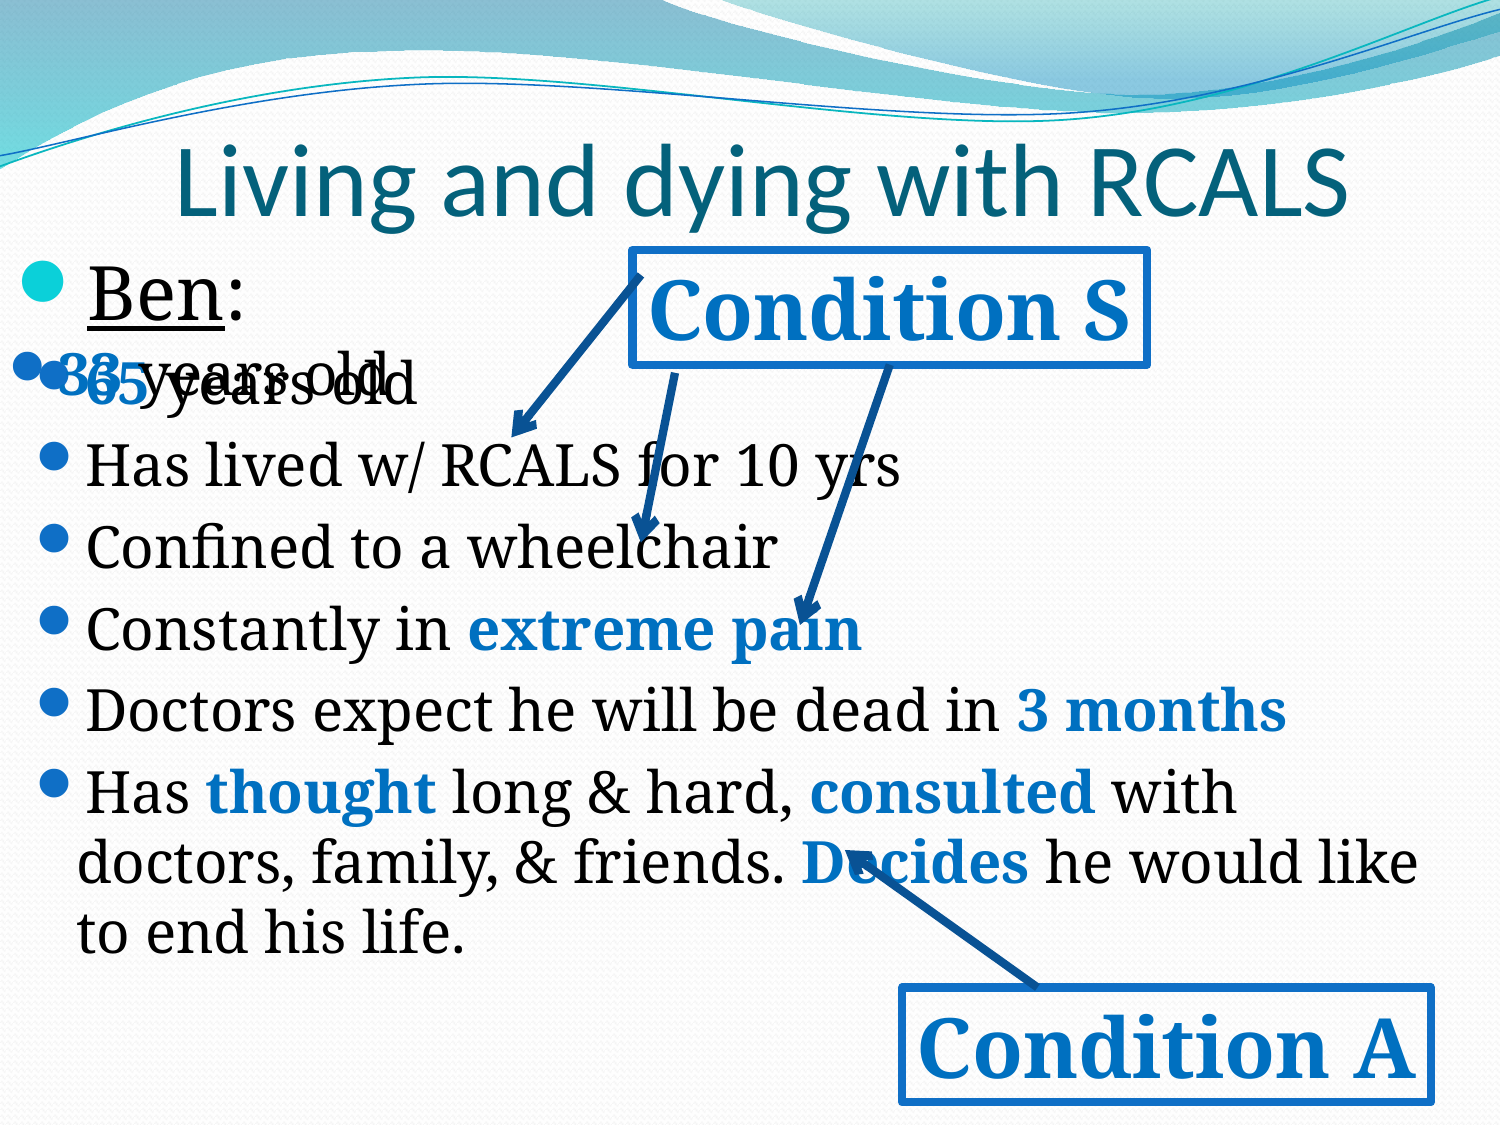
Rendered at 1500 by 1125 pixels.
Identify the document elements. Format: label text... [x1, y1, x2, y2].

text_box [799, 365, 890, 626]
text_box 33 years old [0, 329, 407, 415]
text_box Condition S [632, 249, 1148, 365]
list Ben: 65 years old Has lived w/ RCALS for 10 yrs Confined to a wheelchair Constantly in extreme pain Doctors expect he will be dead in 3 months Has thought long & hard, consulted with doctors, family, & friends. Decides he would like to end his life. [1, 237, 1464, 1100]
title Living and dying with RCALS [174, 50, 1500, 238]
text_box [844, 849, 1038, 988]
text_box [511, 274, 642, 438]
text_box Condition A [902, 987, 1431, 1103]
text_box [640, 372, 676, 543]
